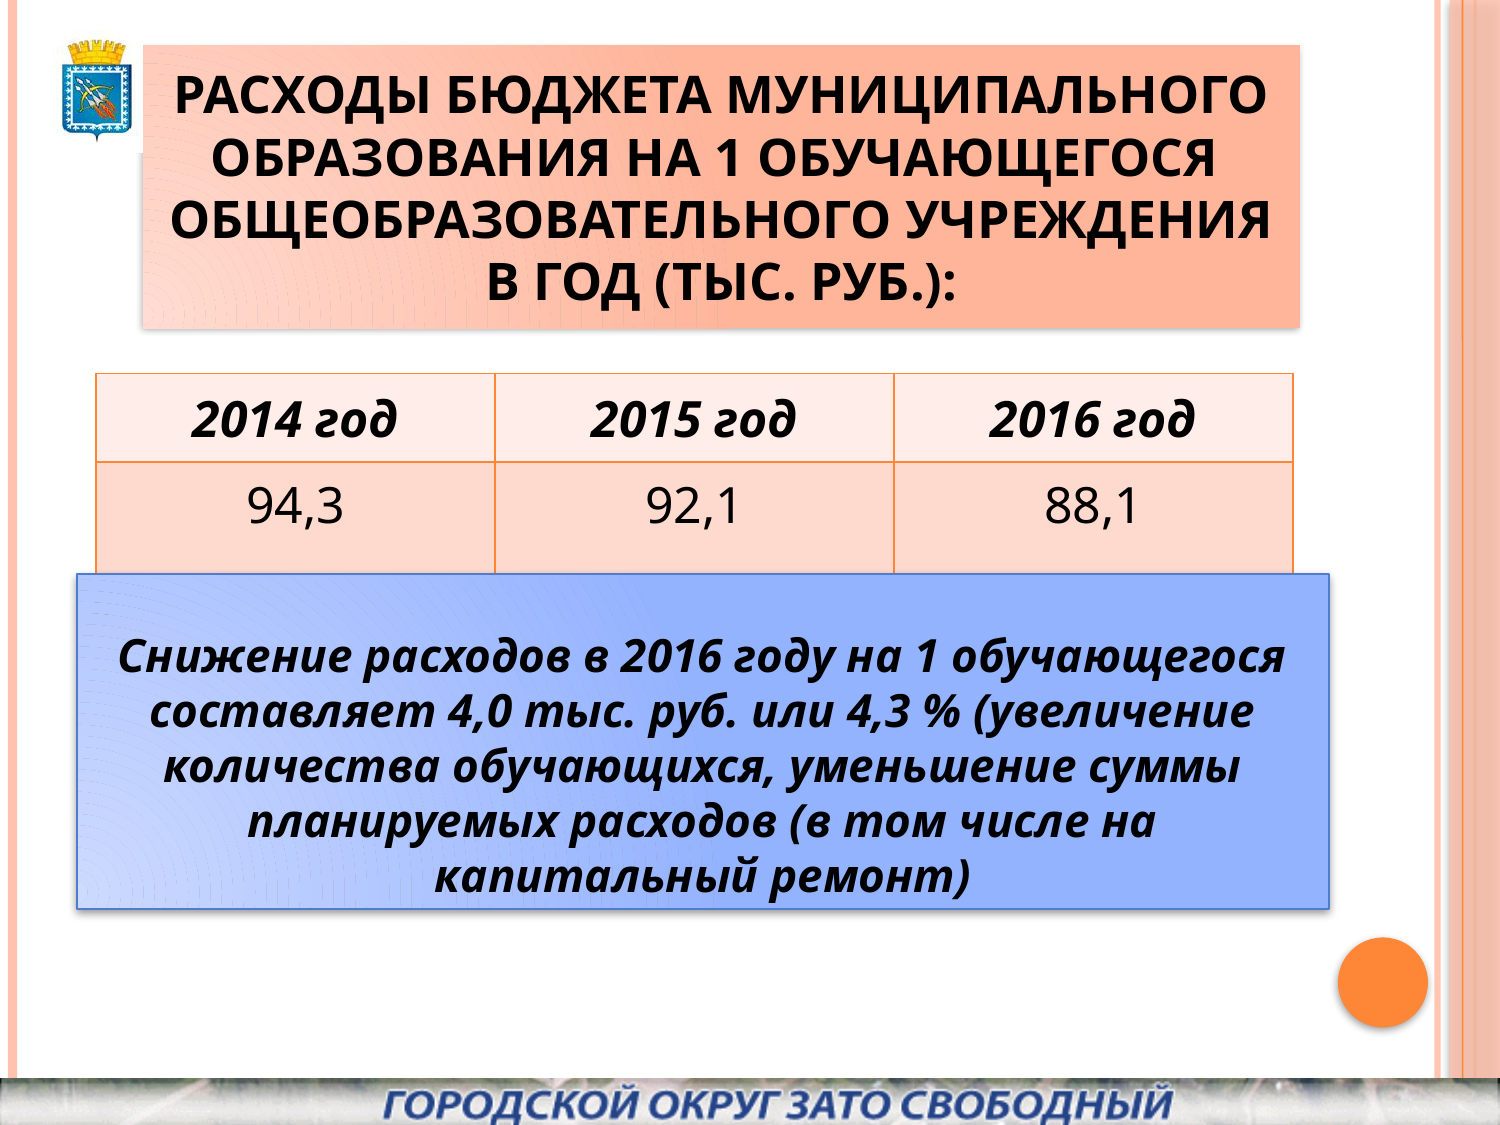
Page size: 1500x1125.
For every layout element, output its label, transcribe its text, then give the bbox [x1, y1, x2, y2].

title Расходы бюджета муниципального образования на 1 обучающегося общеобразовательного учреждения в год (тыс. руб.): [142, 44, 1301, 329]
text_box Снижение расходов в 2016 году на 1 обучающегося составляет 4,0 тыс. руб. или 4,3 % (увеличение количества обучающихся, уменьшение суммы планируемых расходов (в том числе на капитальный ремонт) [76, 573, 1330, 910]
picture [0, 1078, 1500, 1125]
table_cell 92,1 [496, 463, 893, 571]
table_cell 88,1 [895, 463, 1292, 571]
table_header 2014 год [97, 374, 494, 461]
table_cell 94,3 [97, 463, 494, 571]
table_header 2015 год [496, 374, 893, 461]
table_header 2016 год [895, 374, 1292, 461]
picture [52, 30, 144, 154]
